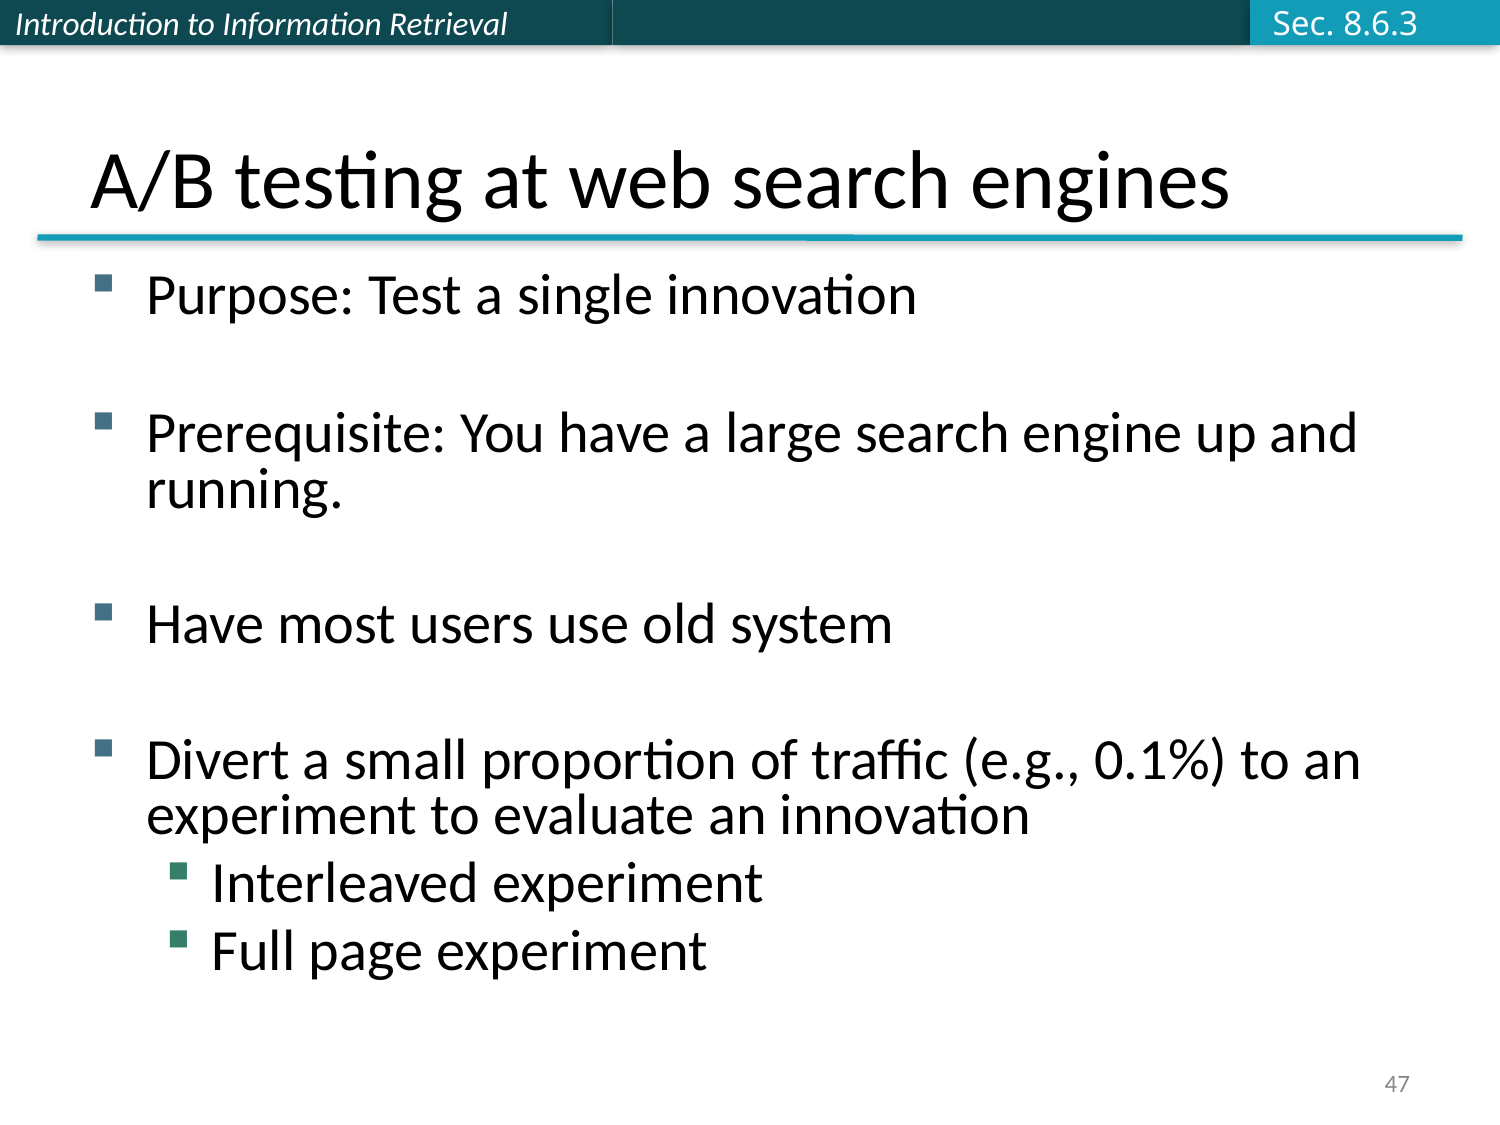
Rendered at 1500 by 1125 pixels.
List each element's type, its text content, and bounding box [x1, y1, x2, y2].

list Purpose: Test a single innovation Prerequisite: You have a large search engine up and running. Have most users use old system Divert a small proportion of traffic (e.g., 0.1%) to an experiment to evaluate an innovation Interleaved experiment Full page experiment [75, 262, 1425, 1075]
slide_number 47 [1074, 1062, 1425, 1103]
text_box Sec. 8.6.3 [1257, 0, 1434, 50]
title A/B testing at web search engines [75, 45, 1425, 233]
